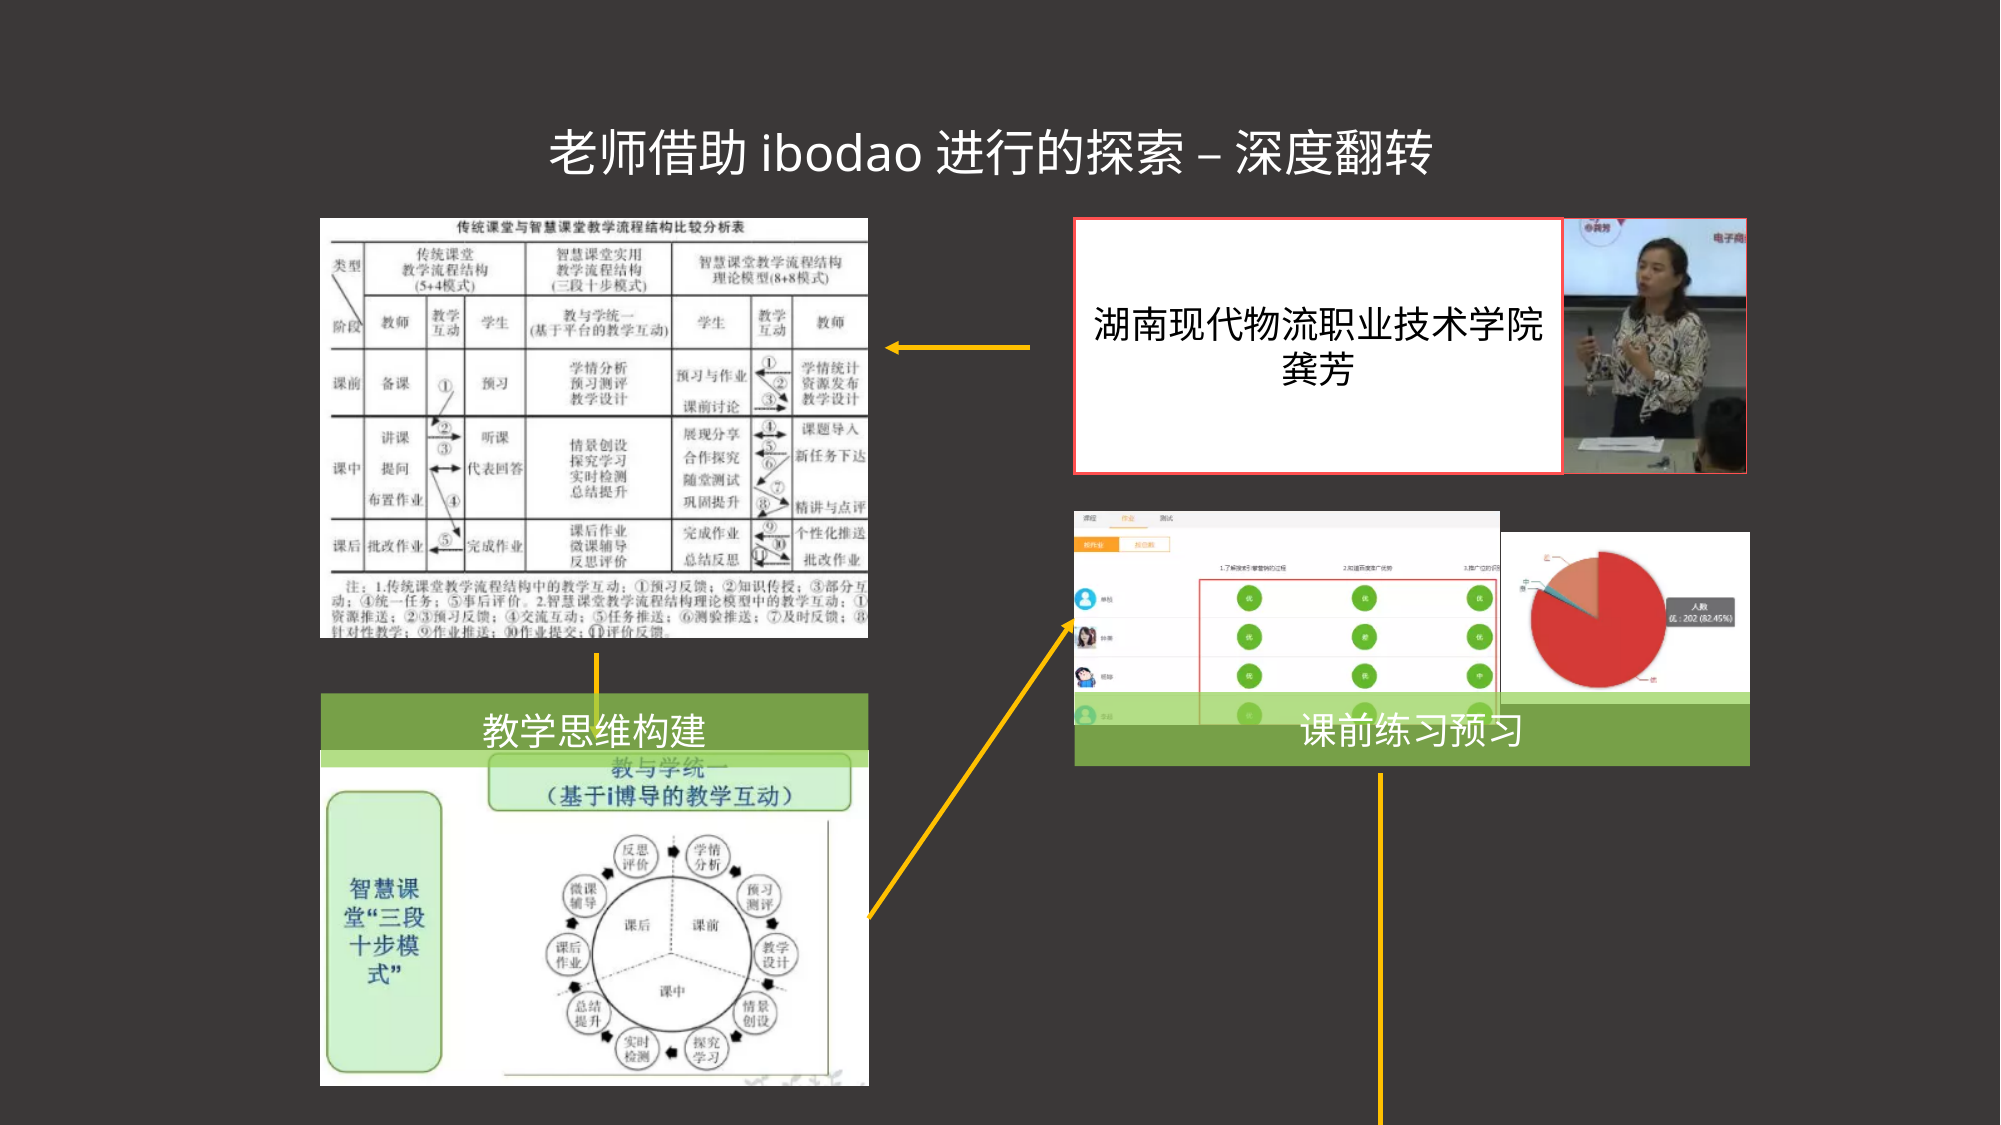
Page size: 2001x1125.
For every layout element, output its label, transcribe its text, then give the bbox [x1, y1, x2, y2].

picture [1074, 511, 1500, 725]
text_box 湖南现代物流职业技术学院 龚芳 [1074, 217, 1564, 474]
picture [1501, 532, 1750, 704]
picture [320, 218, 868, 638]
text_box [868, 618, 1075, 919]
title 老师借助ibodao进行的探索 – 深度翻转 [320, 91, 1663, 219]
picture [1562, 218, 1747, 474]
text_box 教学思维构建 [320, 692, 868, 750]
text_box 课前练习预习 [1075, 691, 1751, 767]
picture [320, 750, 869, 1086]
